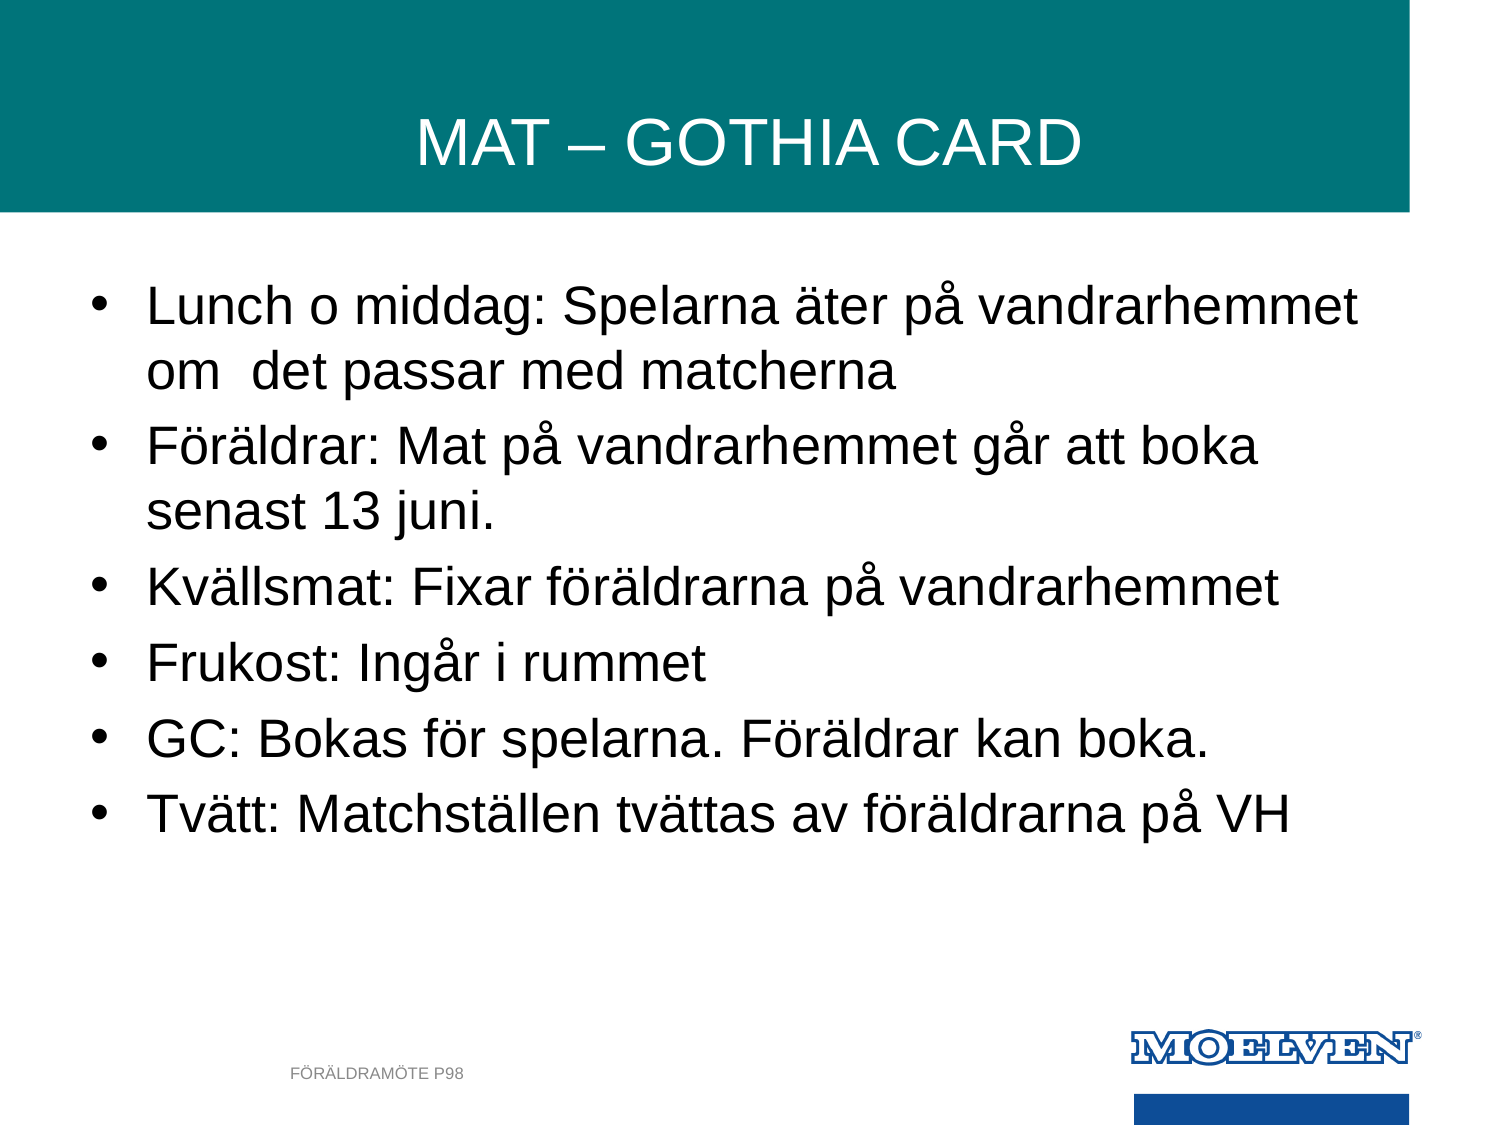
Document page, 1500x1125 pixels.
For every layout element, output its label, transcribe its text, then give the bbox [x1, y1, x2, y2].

footer FÖRÄLDRAMÖTE P98 [275, 1042, 750, 1103]
picture [1131, 1029, 1422, 1066]
list Lunch o middag: Spelarna äter på vandrarhemmet om det passar med matcherna Föräldrar: Mat på vandrarhemmet går att boka senast 13 juni. Kvällsmat: Fixar föräldrarna på vandrarhemmet Frukost: Ingår i rummet GC: Bokas för spelarna. Föräldrar kan boka. Tvätt: Matchställen tvättas av föräldrarna på VH [75, 262, 1425, 1005]
title MAT – GOTHIA CARD [75, 45, 1425, 233]
